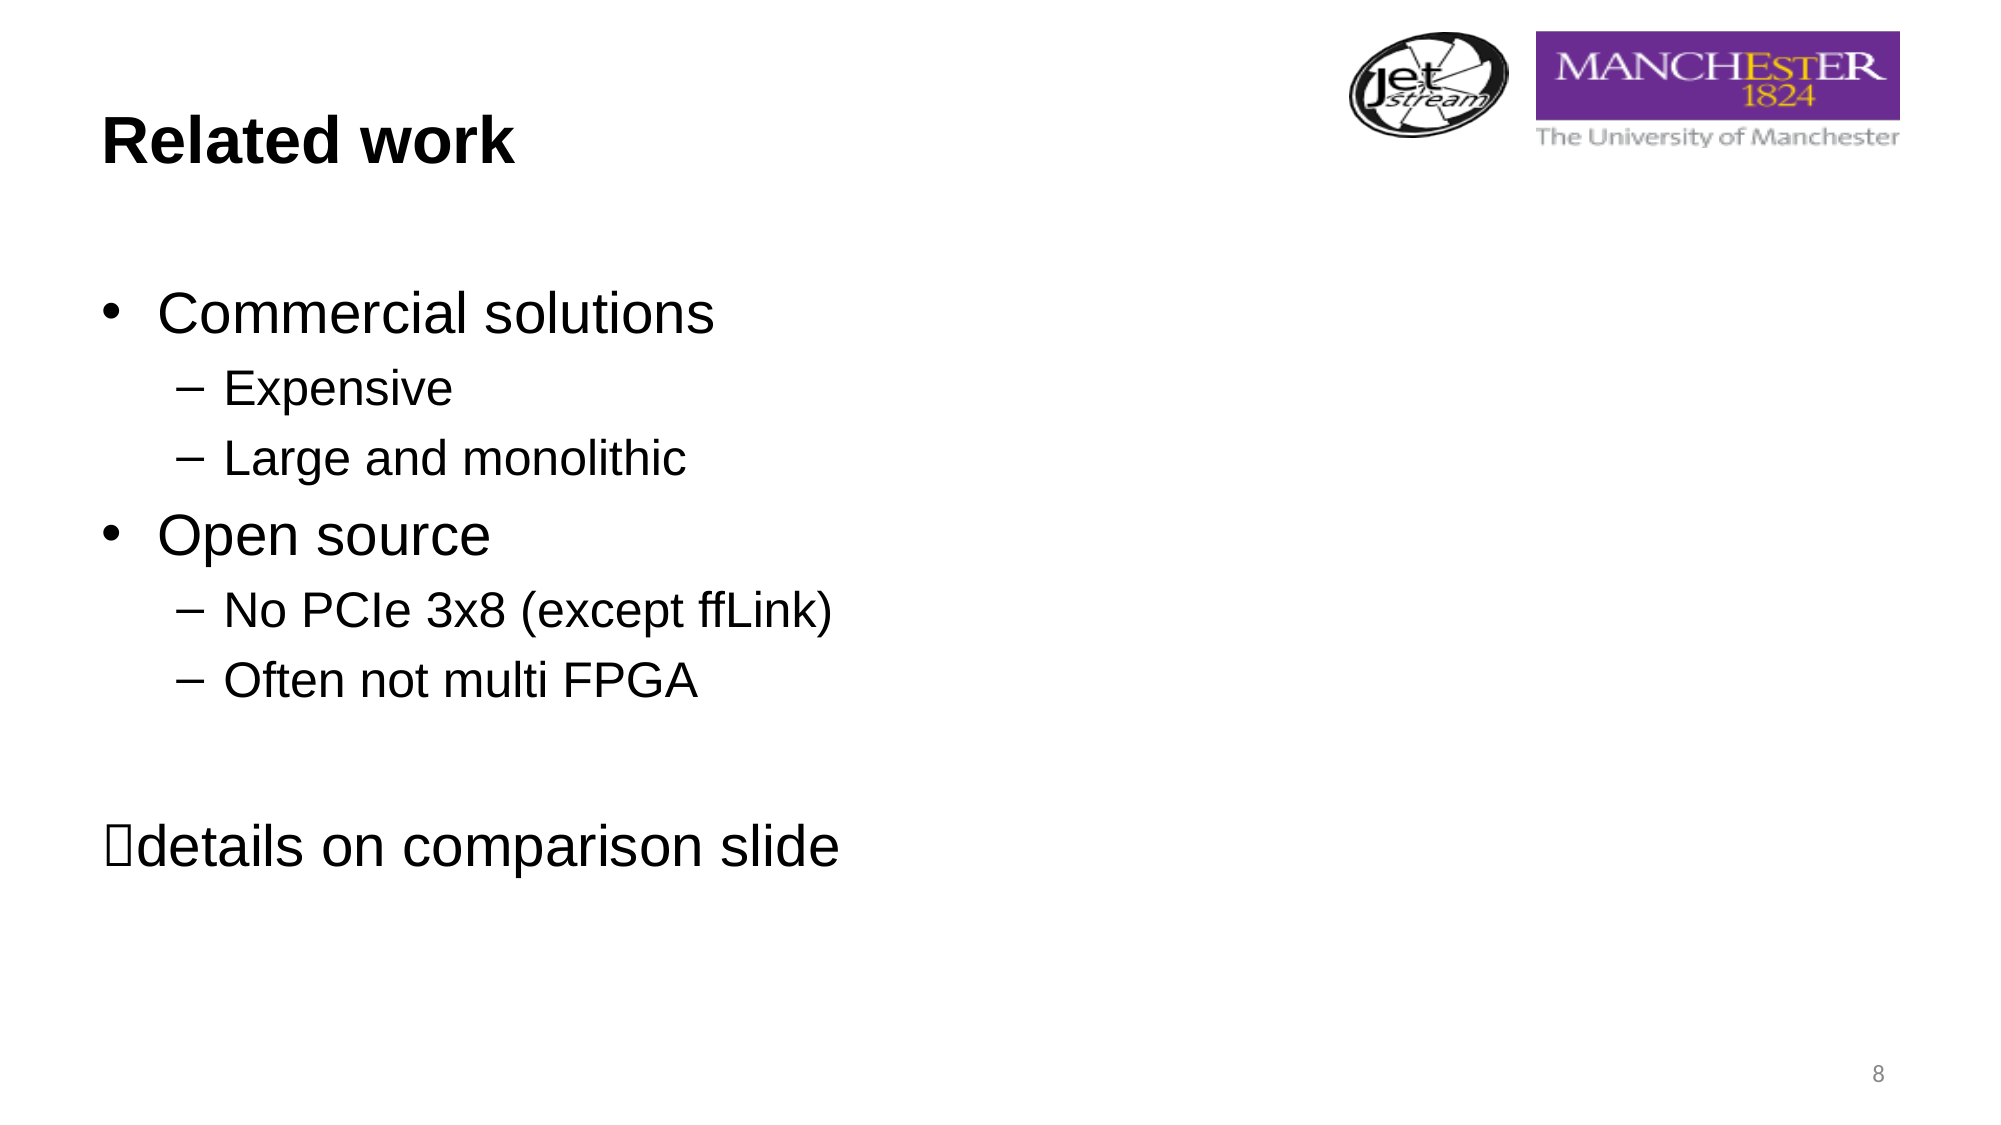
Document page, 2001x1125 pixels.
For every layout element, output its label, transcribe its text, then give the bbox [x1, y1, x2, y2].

picture [1349, 32, 1509, 42]
slide_number 8 [1433, 1042, 1900, 1103]
list Commercial solutions Expensive Large and monolithic Open source No PCIe 3x8 (except ffLink) Often not multi FPGA details on comparison slide [86, 267, 1901, 1006]
title Related work [86, 42, 1901, 231]
